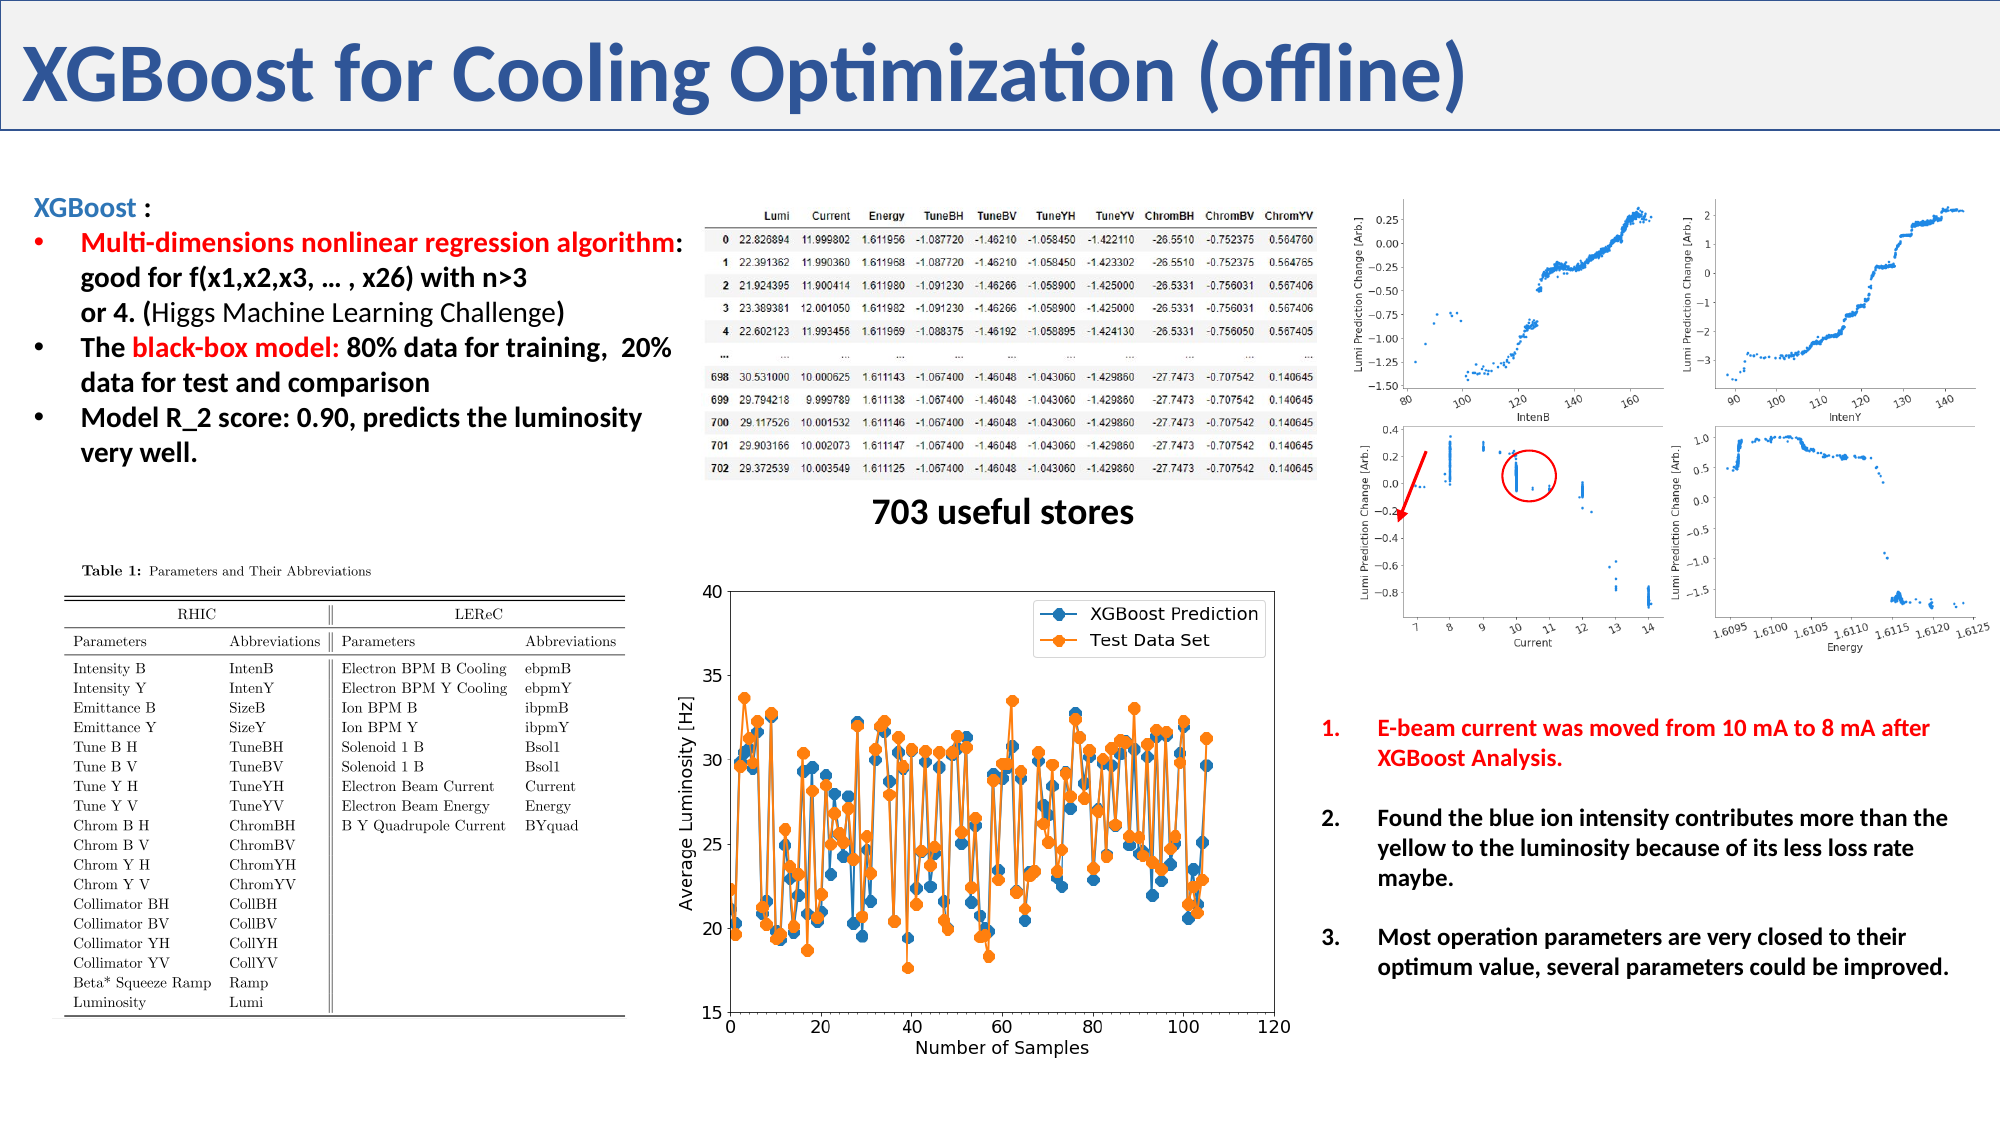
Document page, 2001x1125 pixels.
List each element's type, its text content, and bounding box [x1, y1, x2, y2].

text_box 703 useful stores [856, 484, 1307, 540]
text_box E-beam current was moved from 10 mA to 8 mA after XGBoost Analysis. Found the blue ion intensity contributes more than the yellow to the luminosity because of its less loss rate maybe. Most operation parameters are very closed to their optimum value, several parameters could be improved. [1306, 703, 2000, 989]
picture [701, 207, 1317, 484]
picture [1350, 194, 1996, 657]
picture [672, 577, 1297, 1064]
text_box XGBoost : Multi-dimensions nonlinear regression algorithm: good for f(x1,x2,x3, … , x26) with n>3 or 4. (Higgs Machine Learning Challenge) The black-box model: 80% data for training, 20% data for test and comparison Model R_2 score: 0.90, predicts the luminosity very well. [18, 181, 709, 476]
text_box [0, 0, 2000, 130]
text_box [1397, 451, 1427, 523]
picture [52, 561, 627, 1019]
